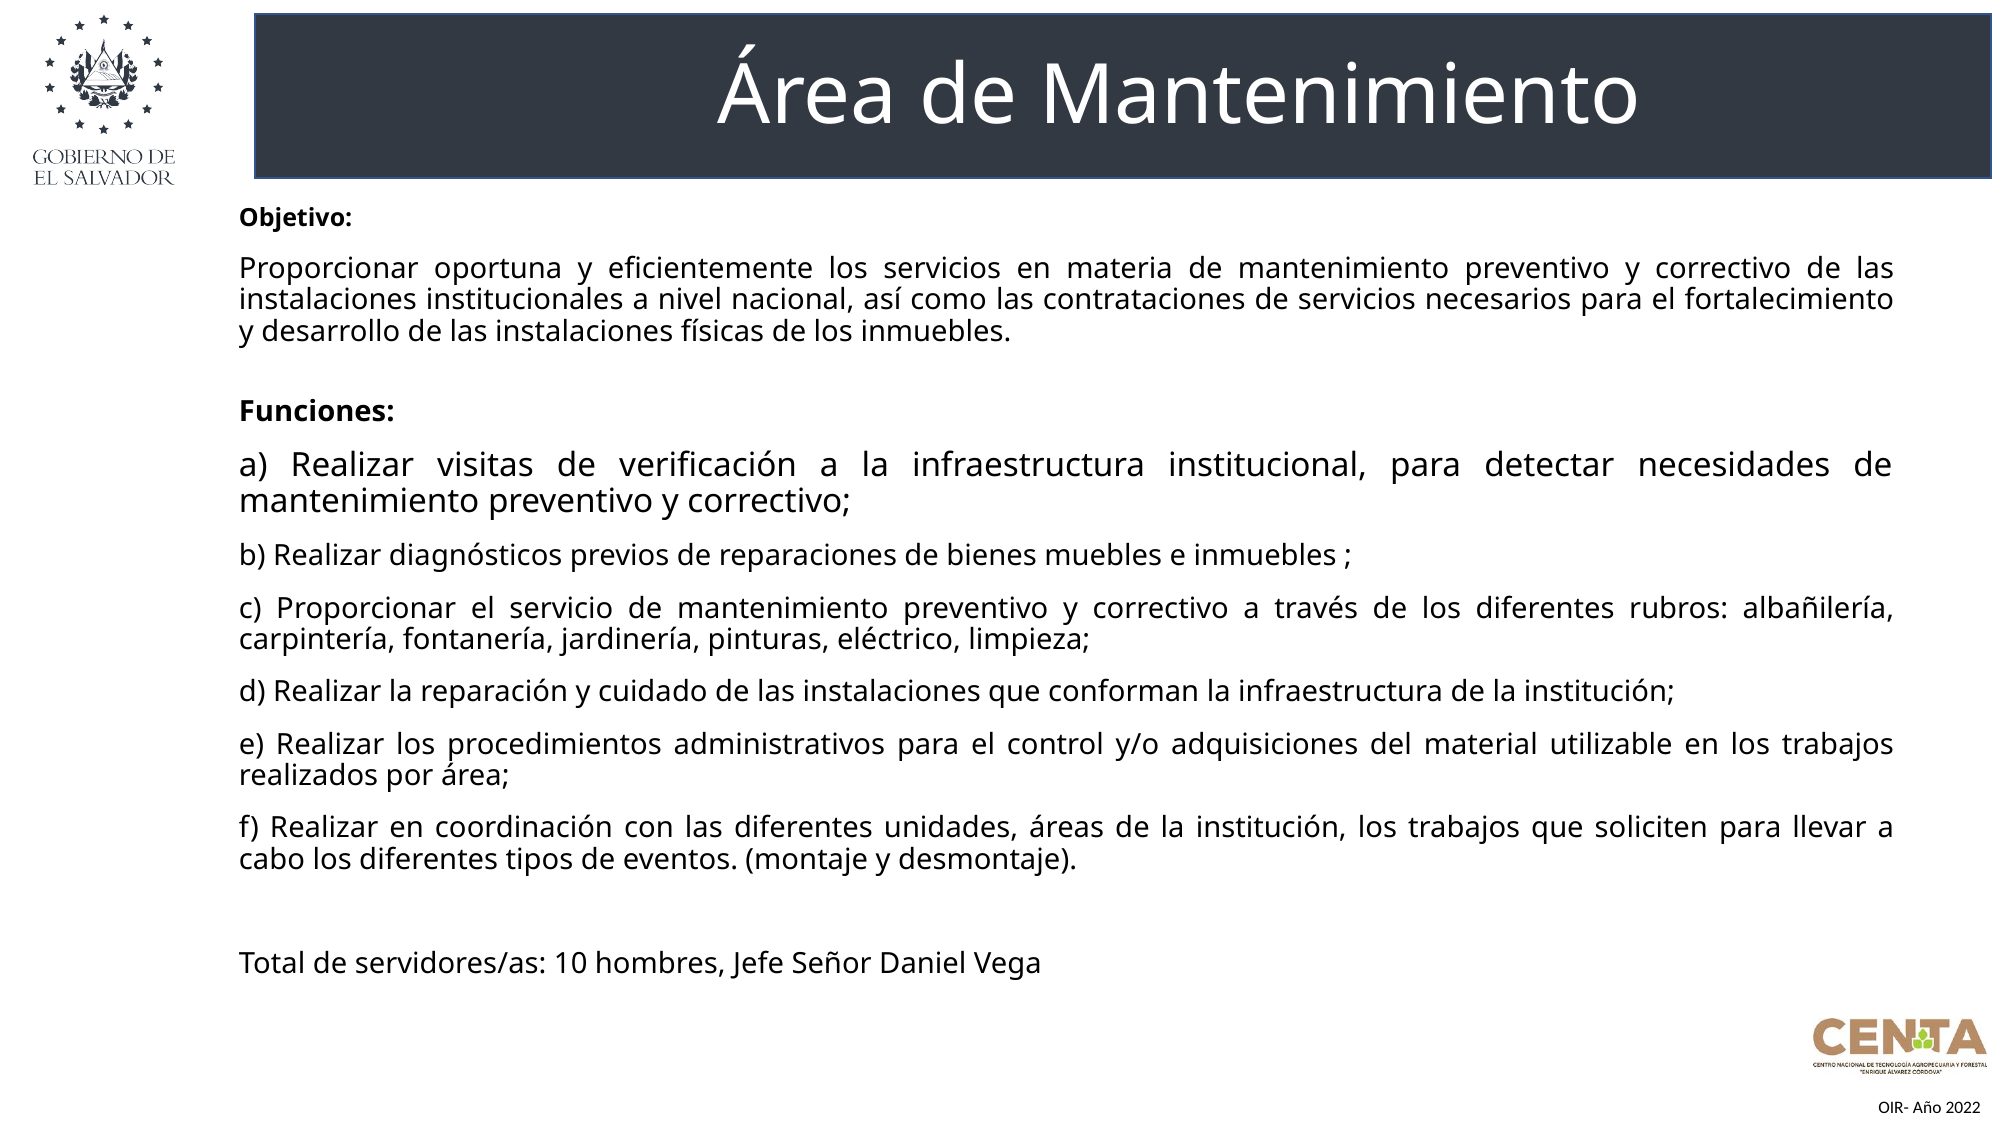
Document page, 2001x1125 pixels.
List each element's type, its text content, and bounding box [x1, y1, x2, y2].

text_box OIR- Año 2022 [1863, 1088, 2000, 1125]
title Área de Mantenimiento [249, 2, 1936, 191]
picture [33, 14, 175, 185]
list Objetivo: Proporcionar oportuna y eficientemente los servicios en materia de mantenimiento preventivo y correctivo de las instalaciones institucionales a nivel nacional, así como las contrataciones de servicios necesarios para el fortalecimiento y desarrollo de las instalaciones físicas de los inmuebles. Funciones: a) Realizar visitas de verificación a la infraestructura institucional, para detectar necesidades de mantenimiento preventivo y correctivo; b) Realizar diagnósticos previos de reparaciones de bienes muebles e inmuebles ; c) Proporcionar el servicio de mantenimiento preventivo y correctivo a través de los diferentes rubros: albañilería, carpintería, fontanería, jardinería, pinturas, eléctrico, limpieza; d) Realizar la reparación y cuidado de las instalaciones que conforman la infraestructura de la institución; e) Realizar los procedimientos administrativos para el control y/o adquisiciones del material utilizable en los trabajos realizados por área; f) Realizar en coordinación con las diferentes unidades, áreas de la institución, los trabajos que soliciten para llevar a cabo los diferentes tipos de eventos. (montaje y desmontaje). Total de servidores/as: 10 hombres, Jefe Señor Daniel Vega [223, 197, 1911, 947]
picture [1813, 1018, 1987, 1075]
